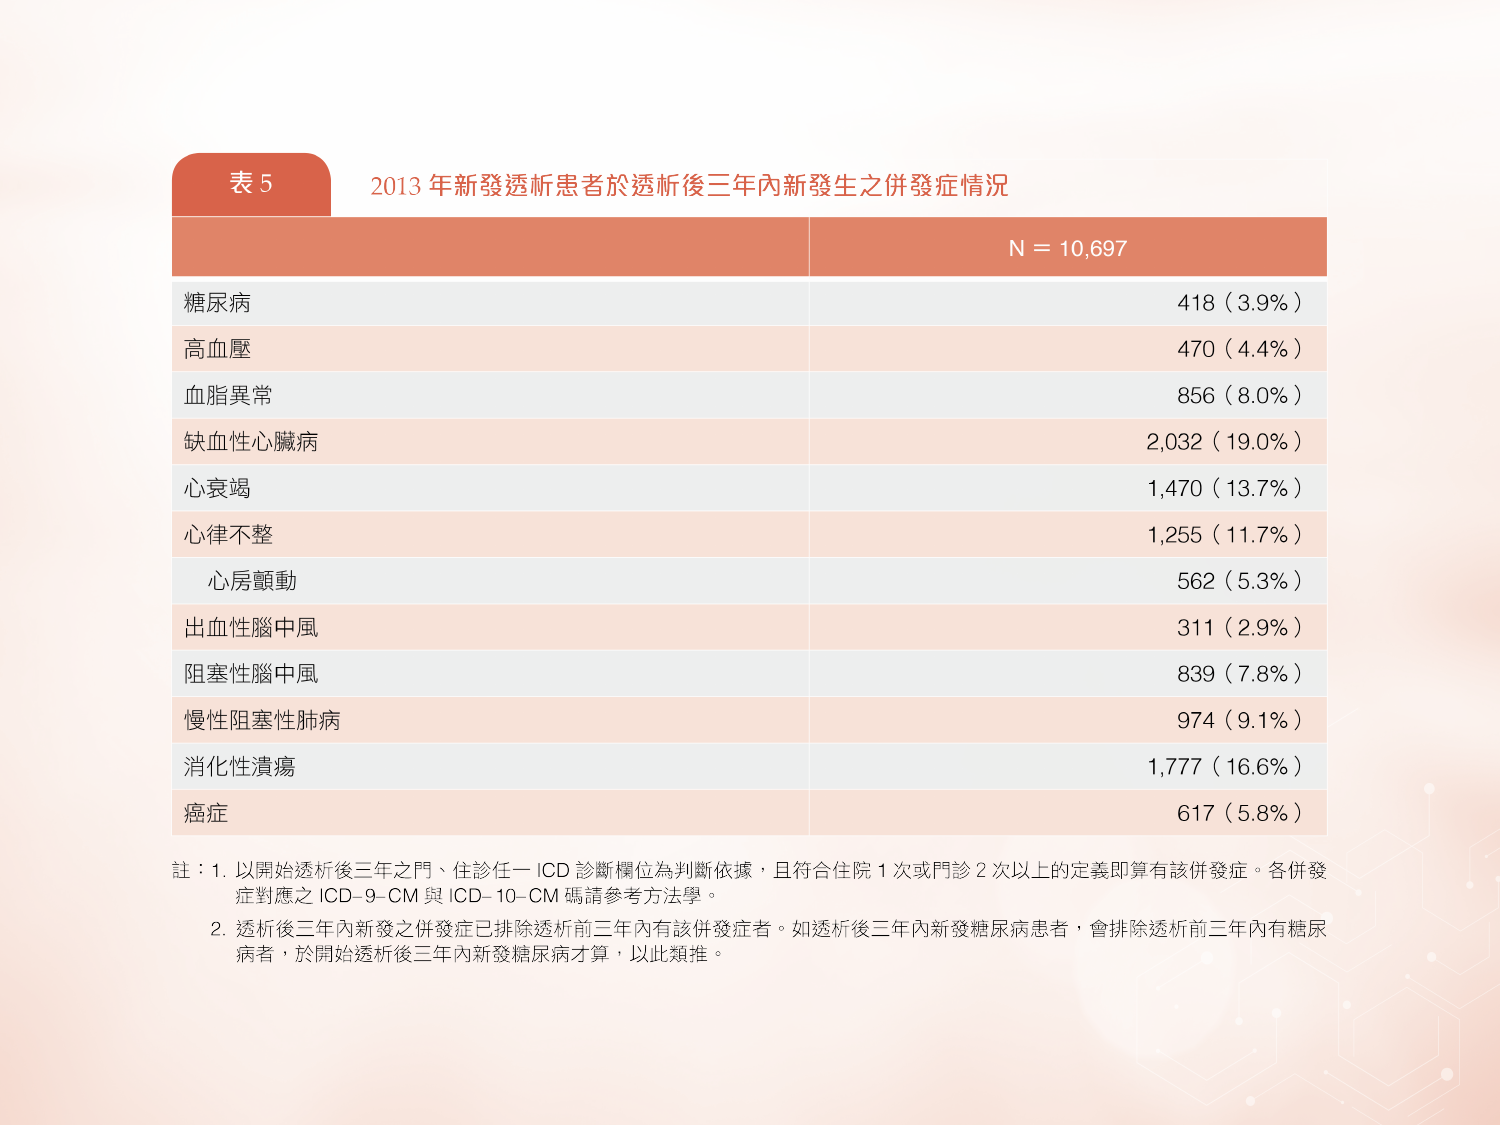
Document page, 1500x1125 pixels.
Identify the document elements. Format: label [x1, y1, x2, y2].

picture [100, 117, 1395, 998]
